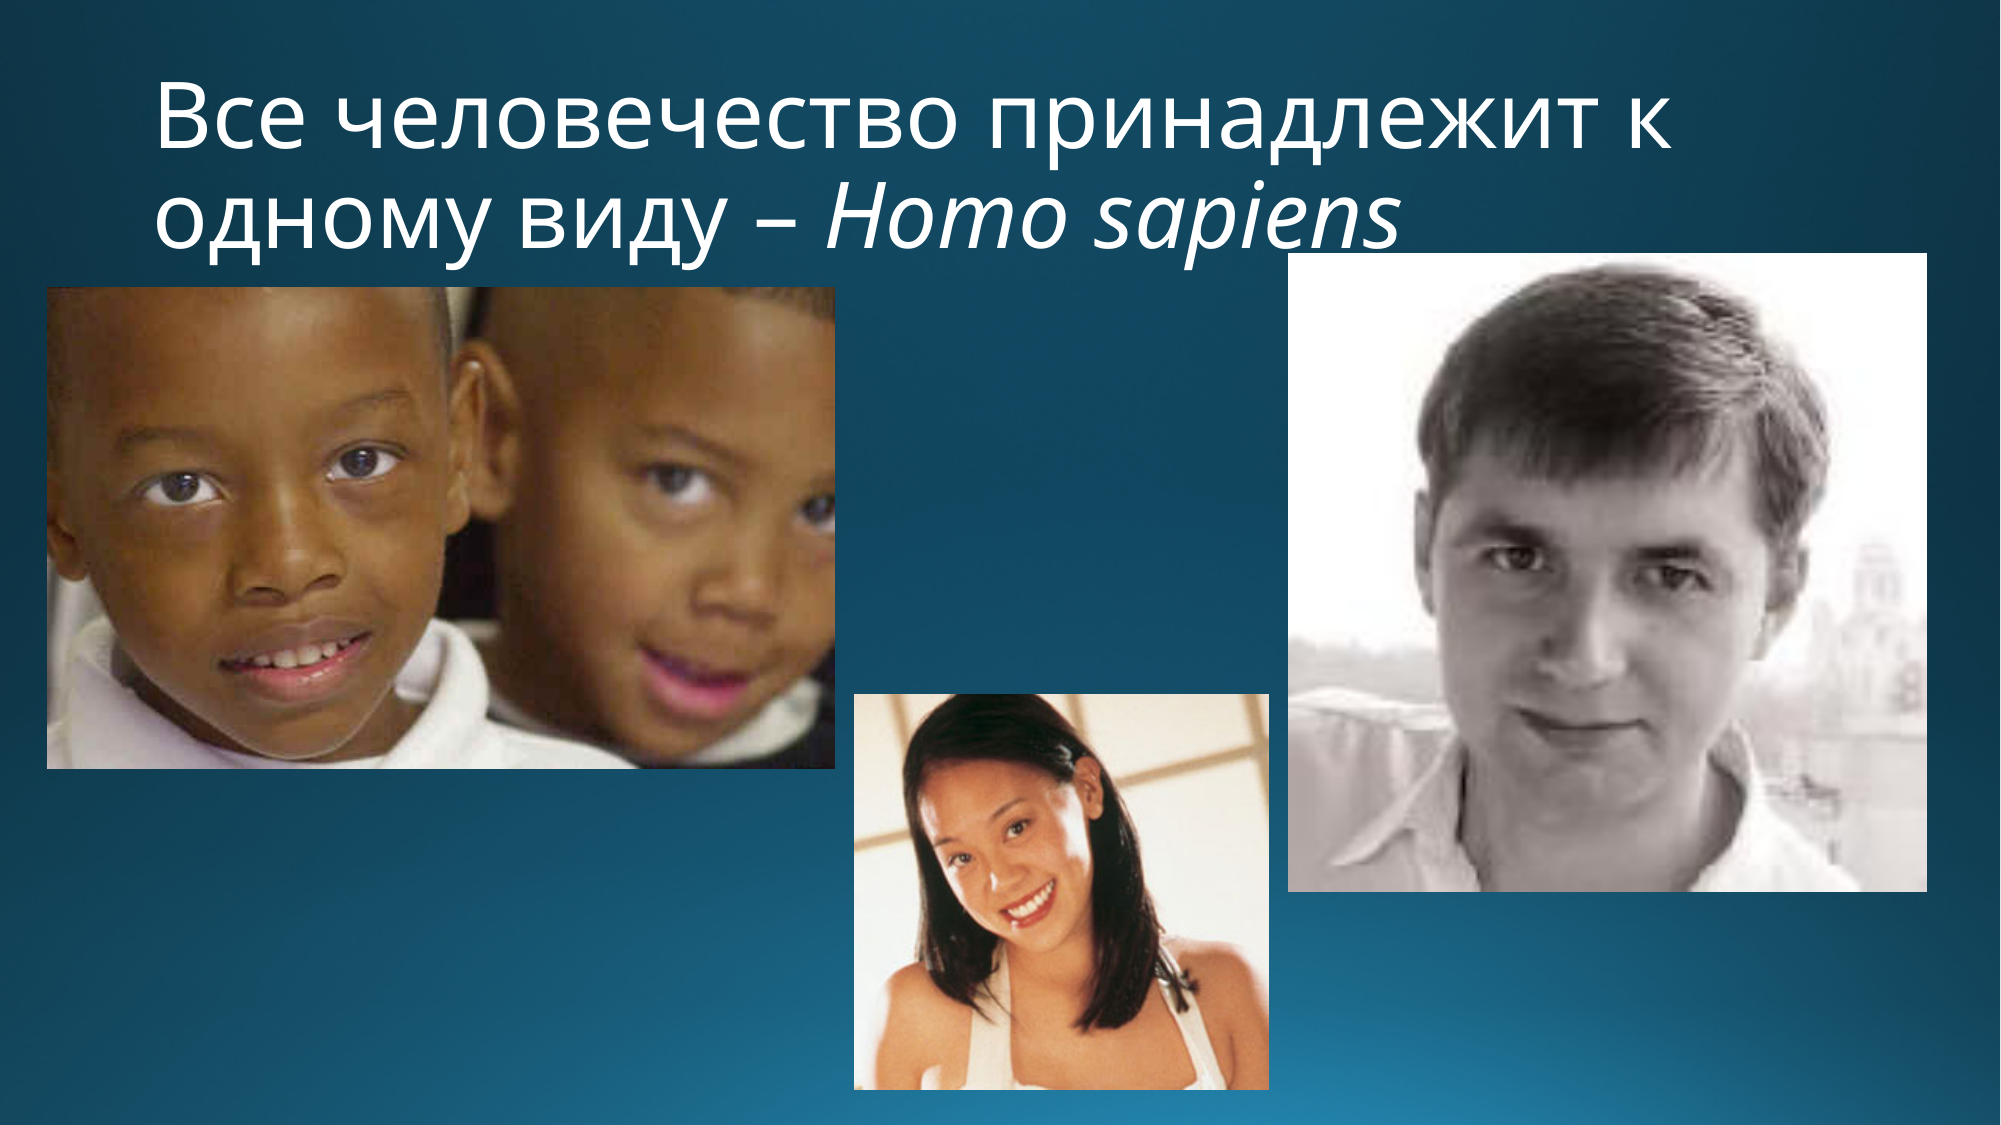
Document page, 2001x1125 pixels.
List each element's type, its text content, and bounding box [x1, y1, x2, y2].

picture [0, 0, 2001, 1125]
title Все человечество принадлежит к одному виду – Homo sapiens [137, 59, 1863, 278]
